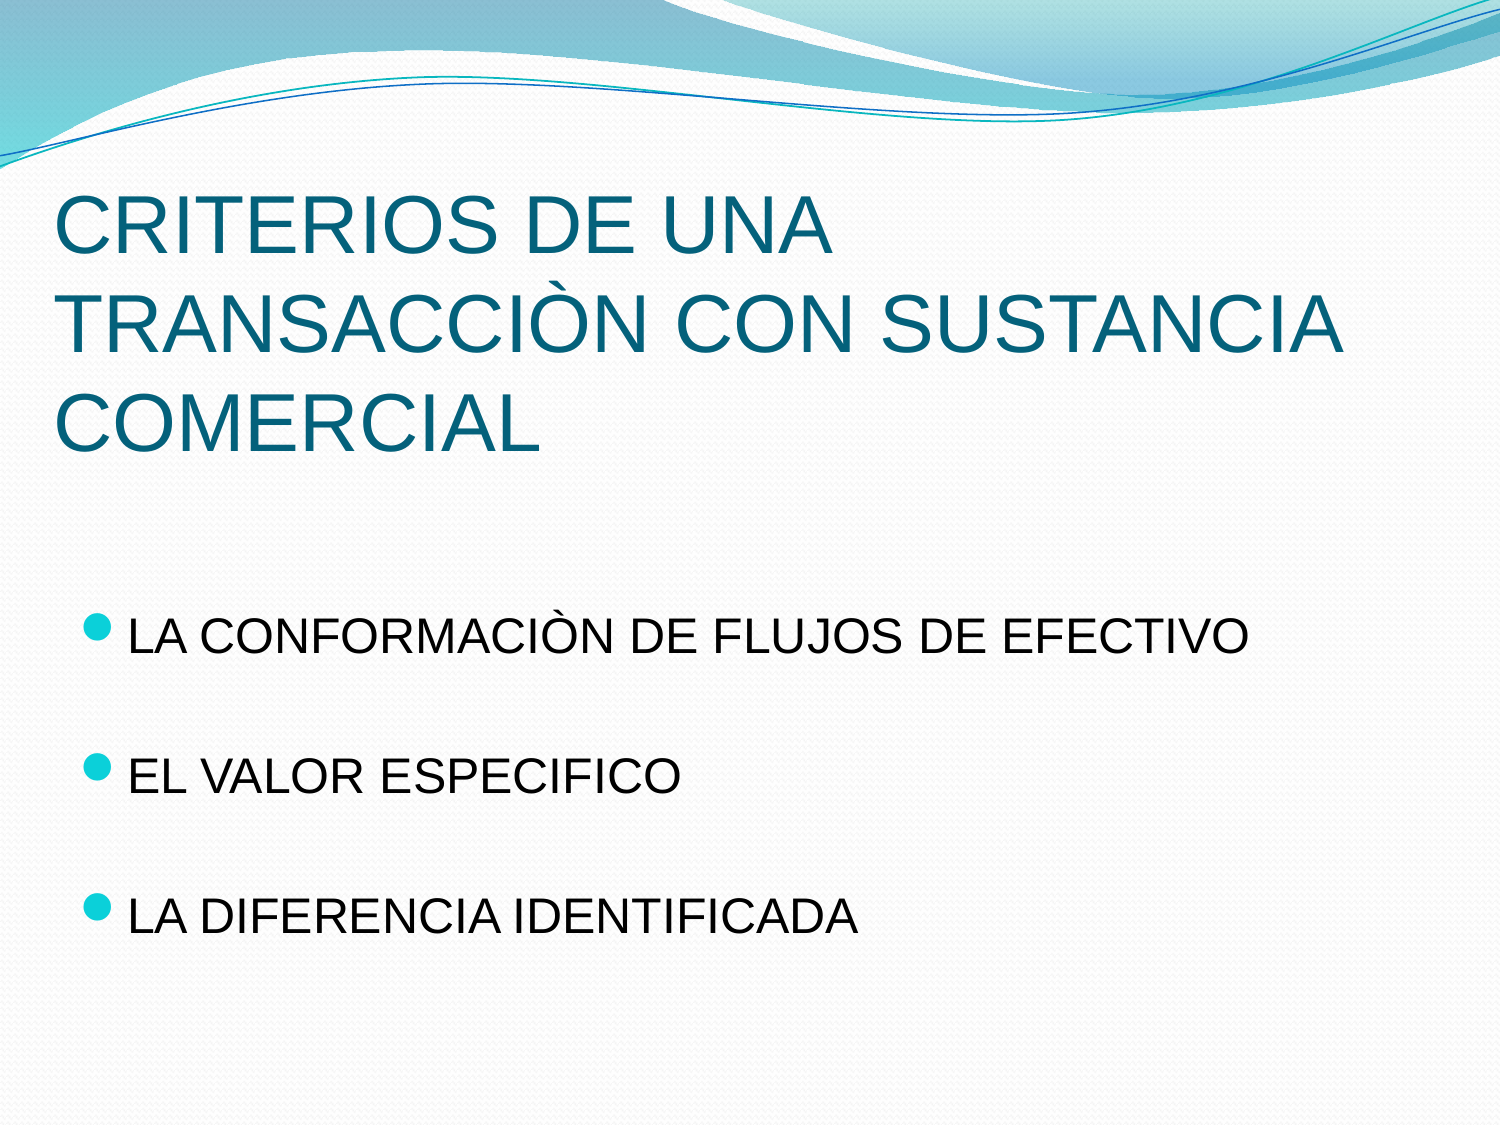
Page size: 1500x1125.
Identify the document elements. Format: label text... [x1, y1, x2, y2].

list LA CONFORMACIÒN DE FLUJOS DE EFECTIVO EL VALOR ESPECIFICO LA DIFERENCIA IDENTIFICADA [64, 456, 1425, 979]
title CRITERIOS DE UNA TRANSACCIÒN CON SUSTANCIA COMERCIAL [53, 160, 1425, 468]
